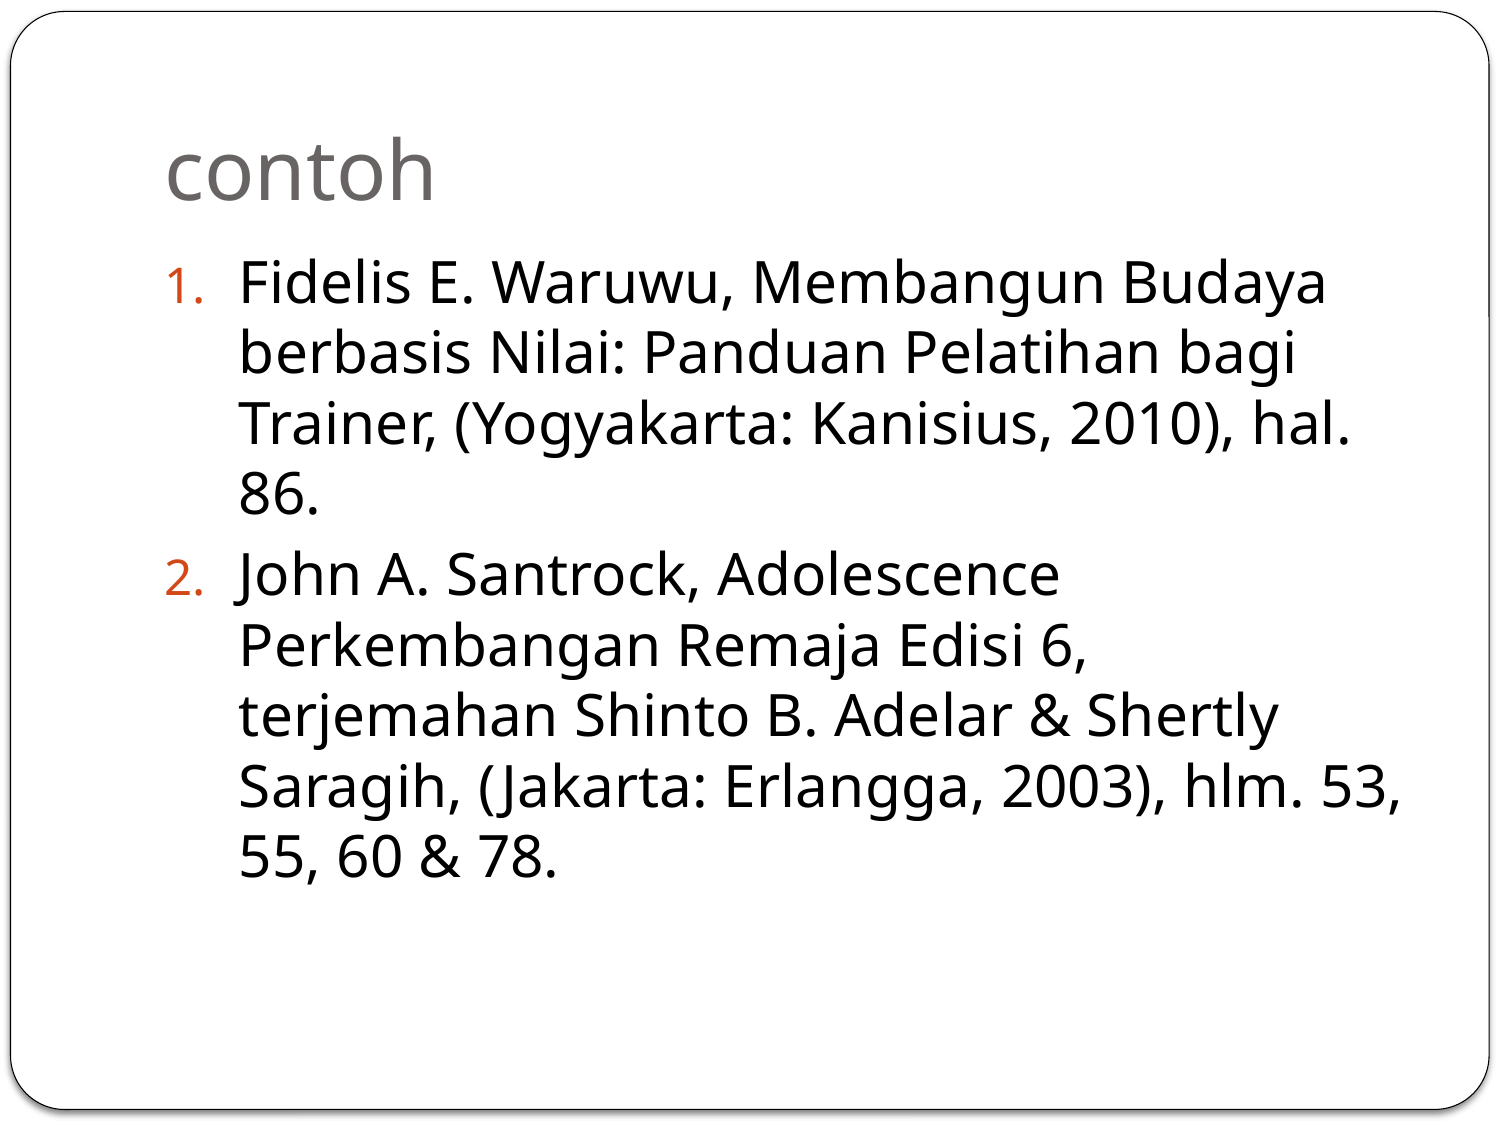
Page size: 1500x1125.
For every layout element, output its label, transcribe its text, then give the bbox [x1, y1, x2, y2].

list Fidelis E. Waruwu, Membangun Budaya berbasis Nilai: Panduan Pelatihan bagi Trainer, (Yogyakarta: Kanisius, 2010), hal. 86. John A. Santrock, Adolescence Perkembangan Remaja Edisi 6, terjemahan Shinto B. Adelar & Shertly Saragih, (Jakarta: Erlangga, 2003), hlm. 53, 55, 60 & 78. [150, 237, 1425, 903]
title contoh [150, 45, 1425, 233]
